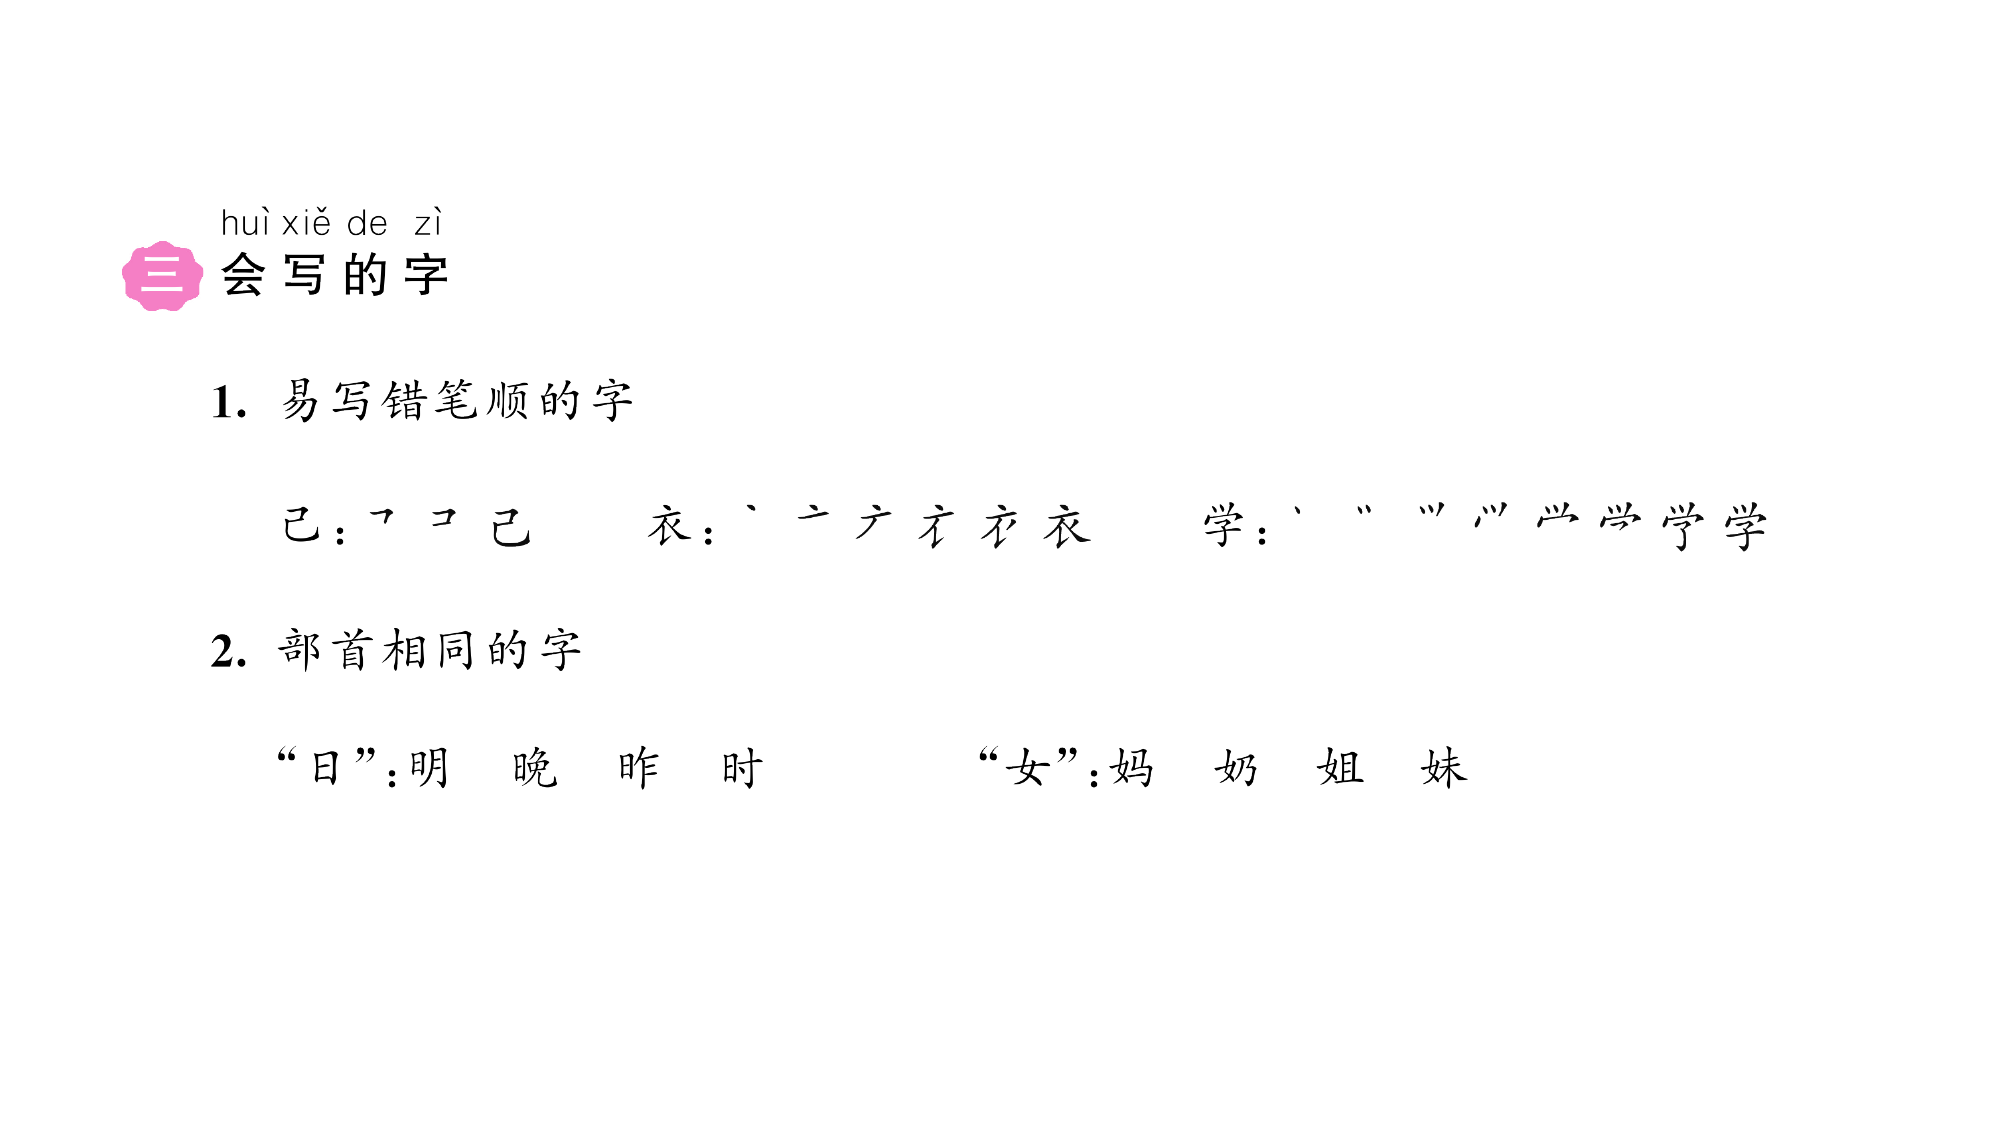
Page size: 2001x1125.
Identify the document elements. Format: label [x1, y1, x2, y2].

picture [118, 177, 2000, 819]
